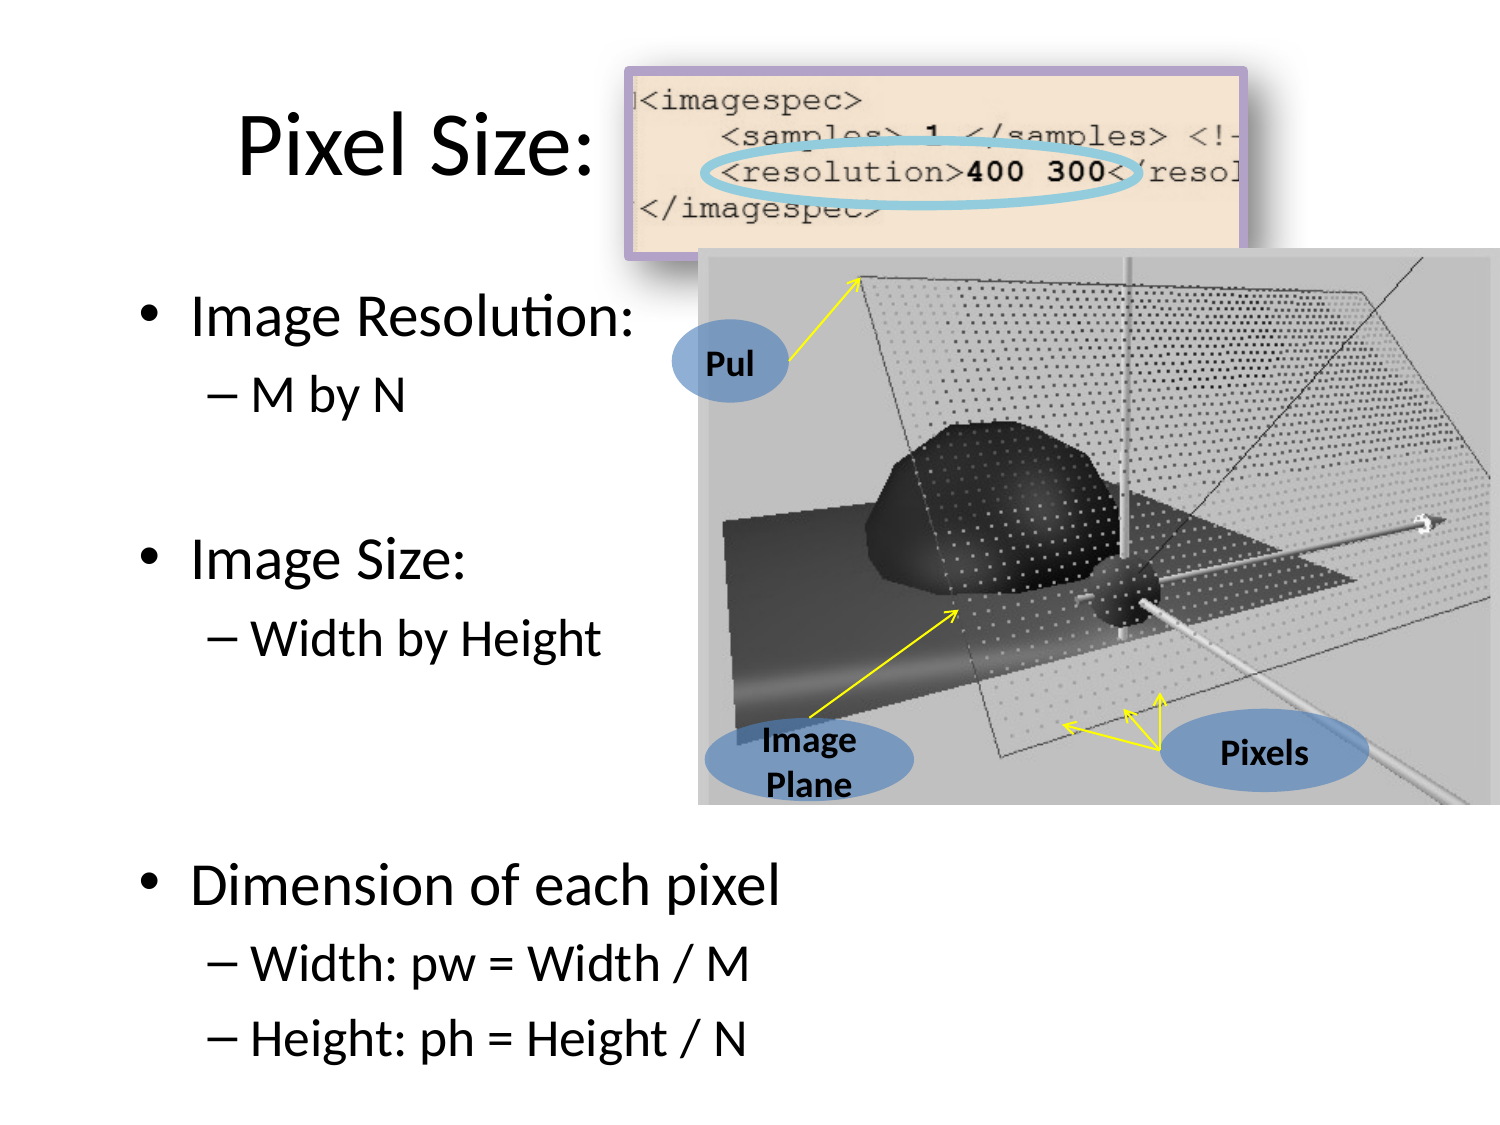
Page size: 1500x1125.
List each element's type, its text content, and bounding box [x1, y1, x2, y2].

list Image Resolution: M by N Image Size: Width by Height Dimension of each pixel Width: pw = Width / M Height: ph = Height / N [123, 267, 1302, 1076]
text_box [788, 277, 861, 362]
title Pixel Size: [75, 45, 759, 233]
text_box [633, 75, 1240, 253]
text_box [671, 248, 1500, 805]
